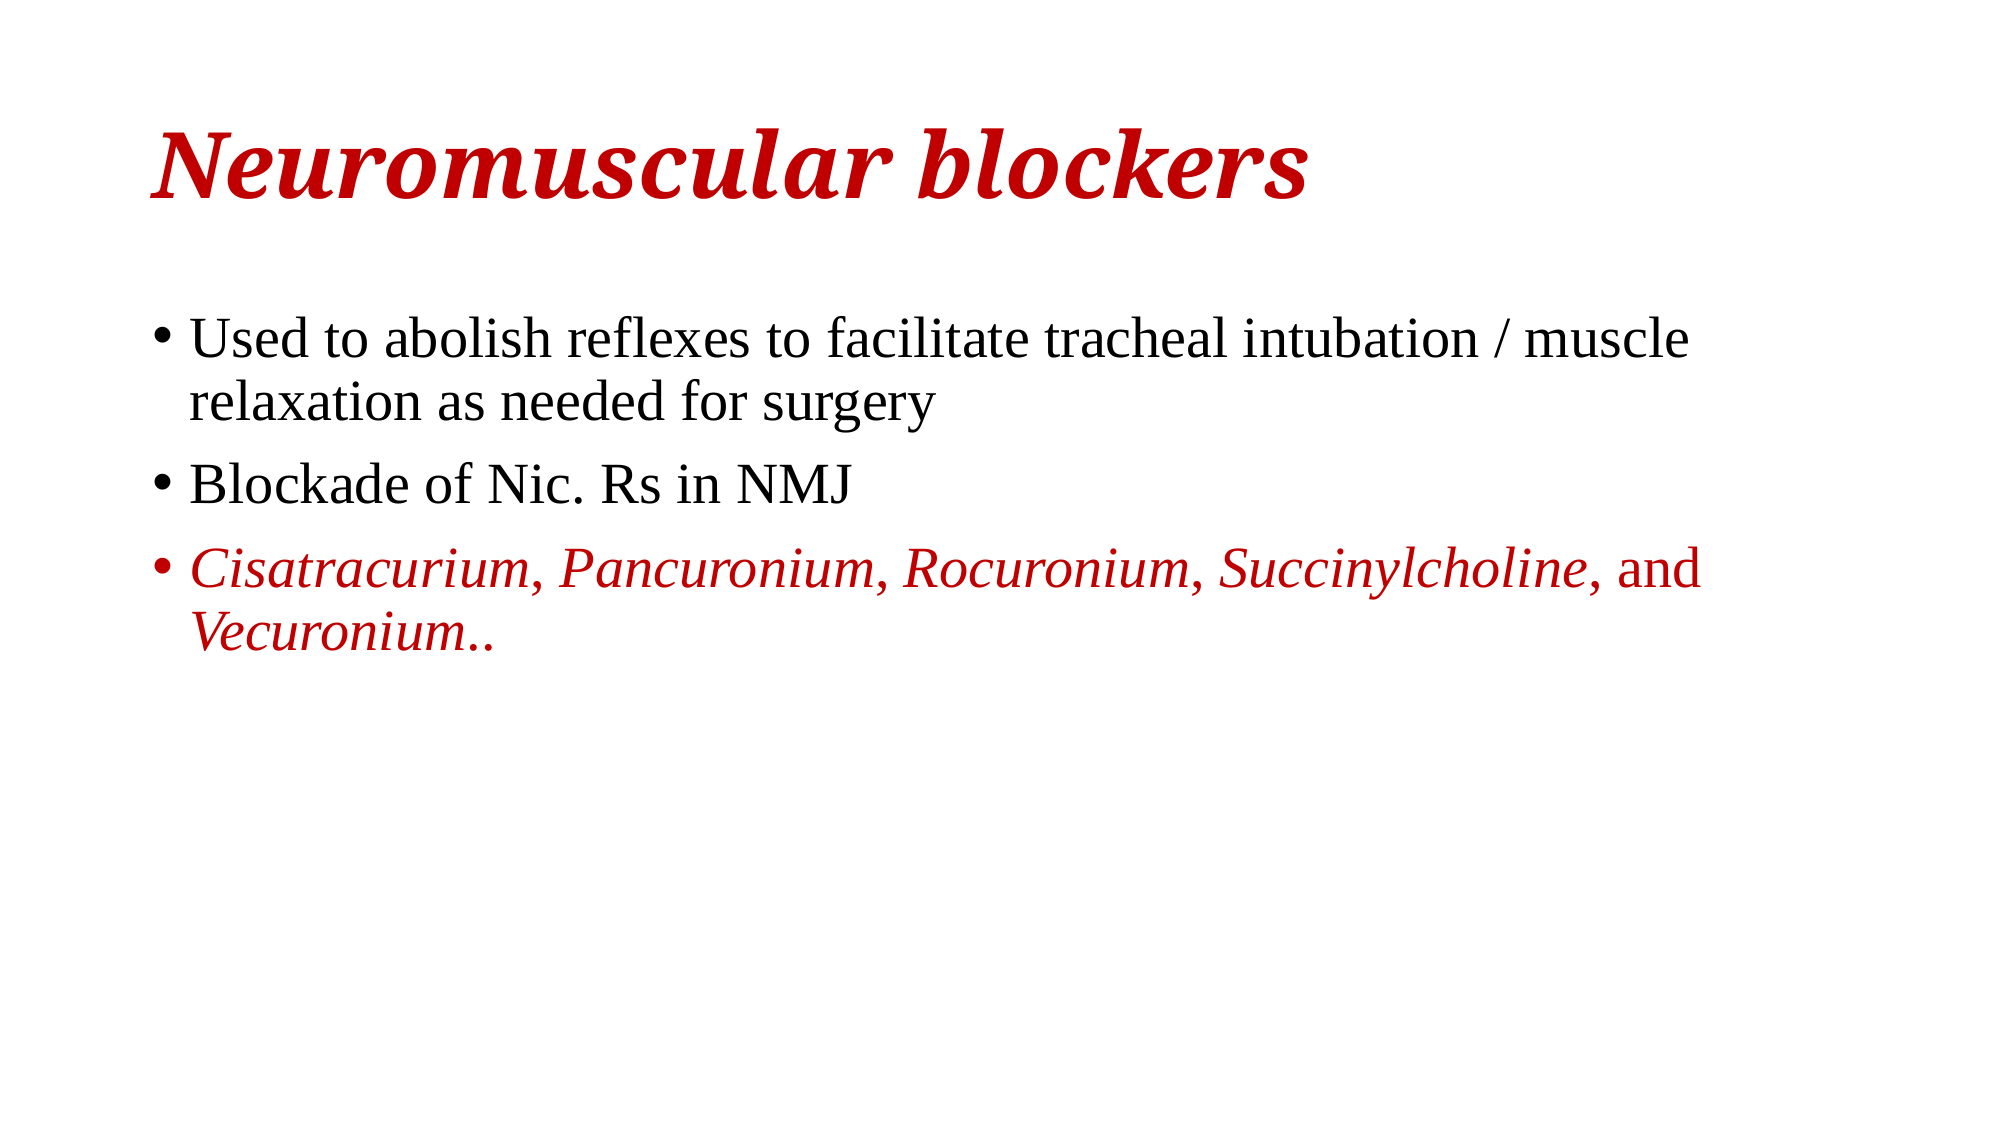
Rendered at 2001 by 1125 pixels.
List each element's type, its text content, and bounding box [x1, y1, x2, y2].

title Neuromuscular blockers [137, 59, 1863, 278]
list Used to abolish reflexes to facilitate tracheal intubation / muscle relaxation as needed for surgery Blockade of Nic. Rs in NMJ Cisatracurium, Pancuronium, Rocuronium, Succinylcholine, and Vecuronium.. [137, 299, 1863, 1014]
